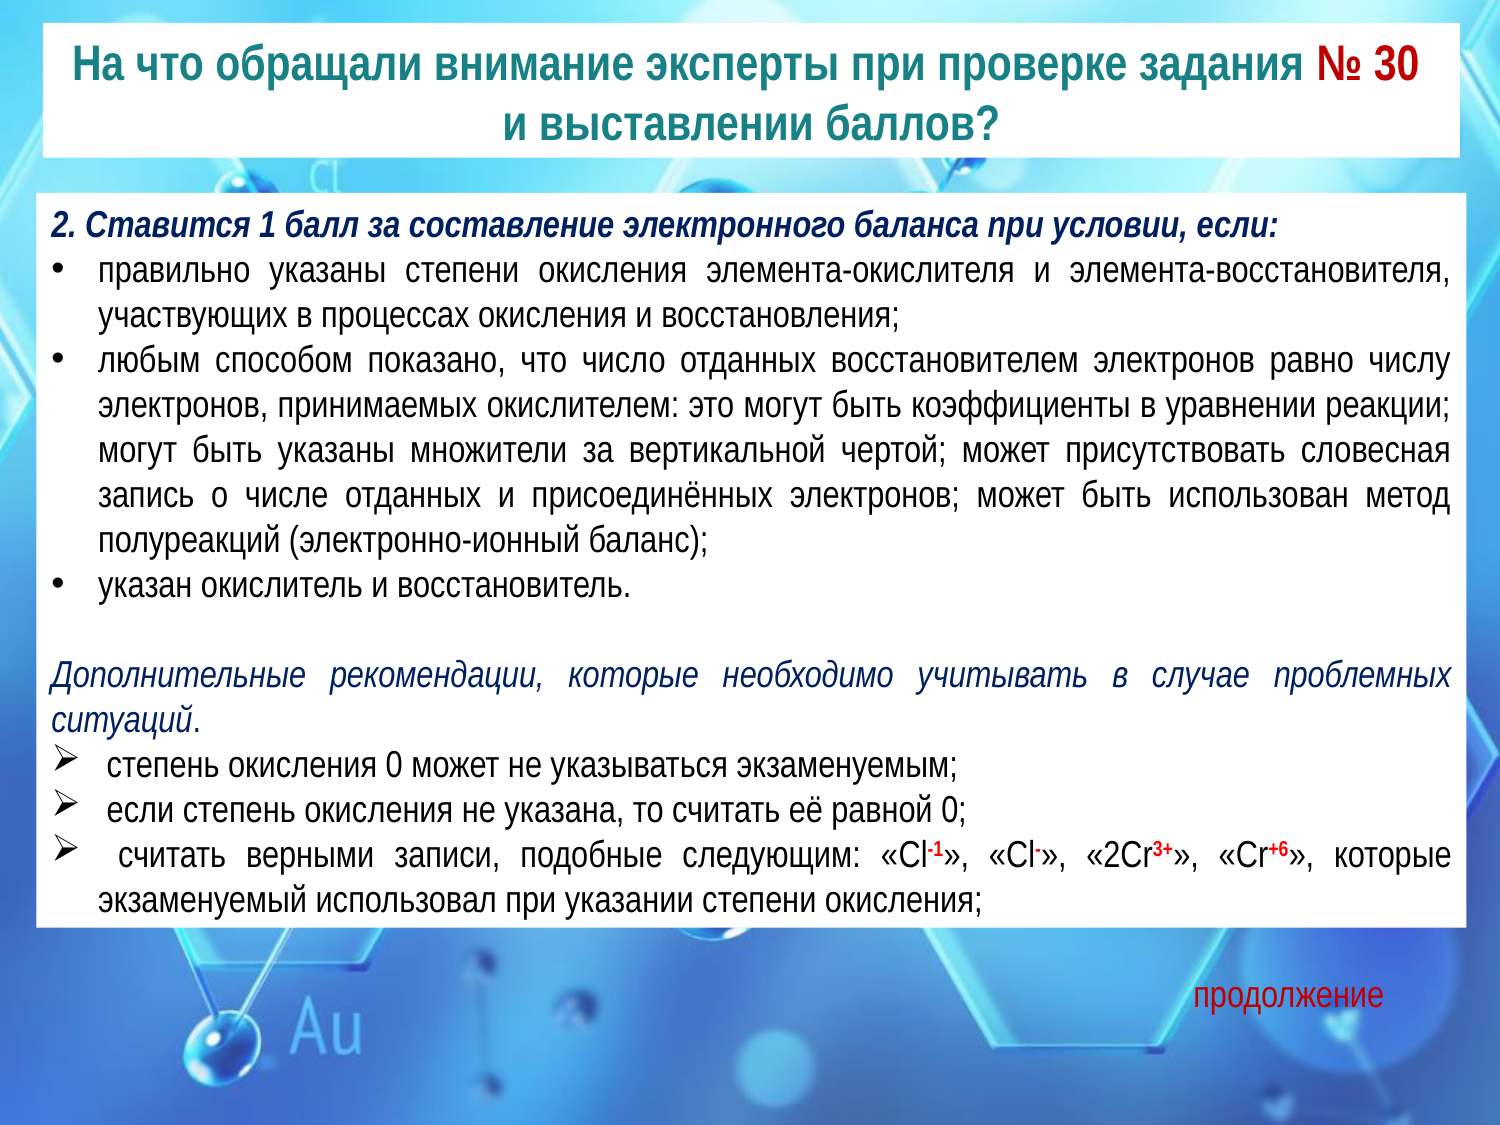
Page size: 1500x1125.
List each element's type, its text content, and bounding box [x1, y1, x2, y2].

text_box На что обращали внимание эксперты при проверке задания № 30 и выставлении баллов? [42, 22, 1460, 158]
table_header № [0, 0, 1500, 1125]
text_box 2. Ставится 1 балл за составление электронного баланса при условии, если: правильно указаны степени окисления элемента-окислителя и элемента-восстановителя, участвующих в процессах окисления и восстановления; любым способом показано, что число отданных восстановителем электронов равно числу электронов, принимаемых окислителем: это могут быть коэффициенты в уравнении реакции; могут быть указаны множители за вертикальной чертой; может присутствовать словесная запись о числе отданных и присоединённых электронов; может быть использован метод полуреакций (электронно-ионный баланс); указан окислитель и восстановитель. Дополнительные рекомендации, которые необходимо учитывать в случае проблемных ситуаций. степень окисления 0 может не указываться экзаменуемым; если степень окисления не указана, то считать её равной 0; считать верными записи, подобные следующим: «Cl-1», «Cl-», «2Cr3+», «Cr+6», которые экзаменуемый использовал при указании степени окисления; [36, 192, 1467, 928]
text_box продолжение [1178, 962, 1460, 1023]
